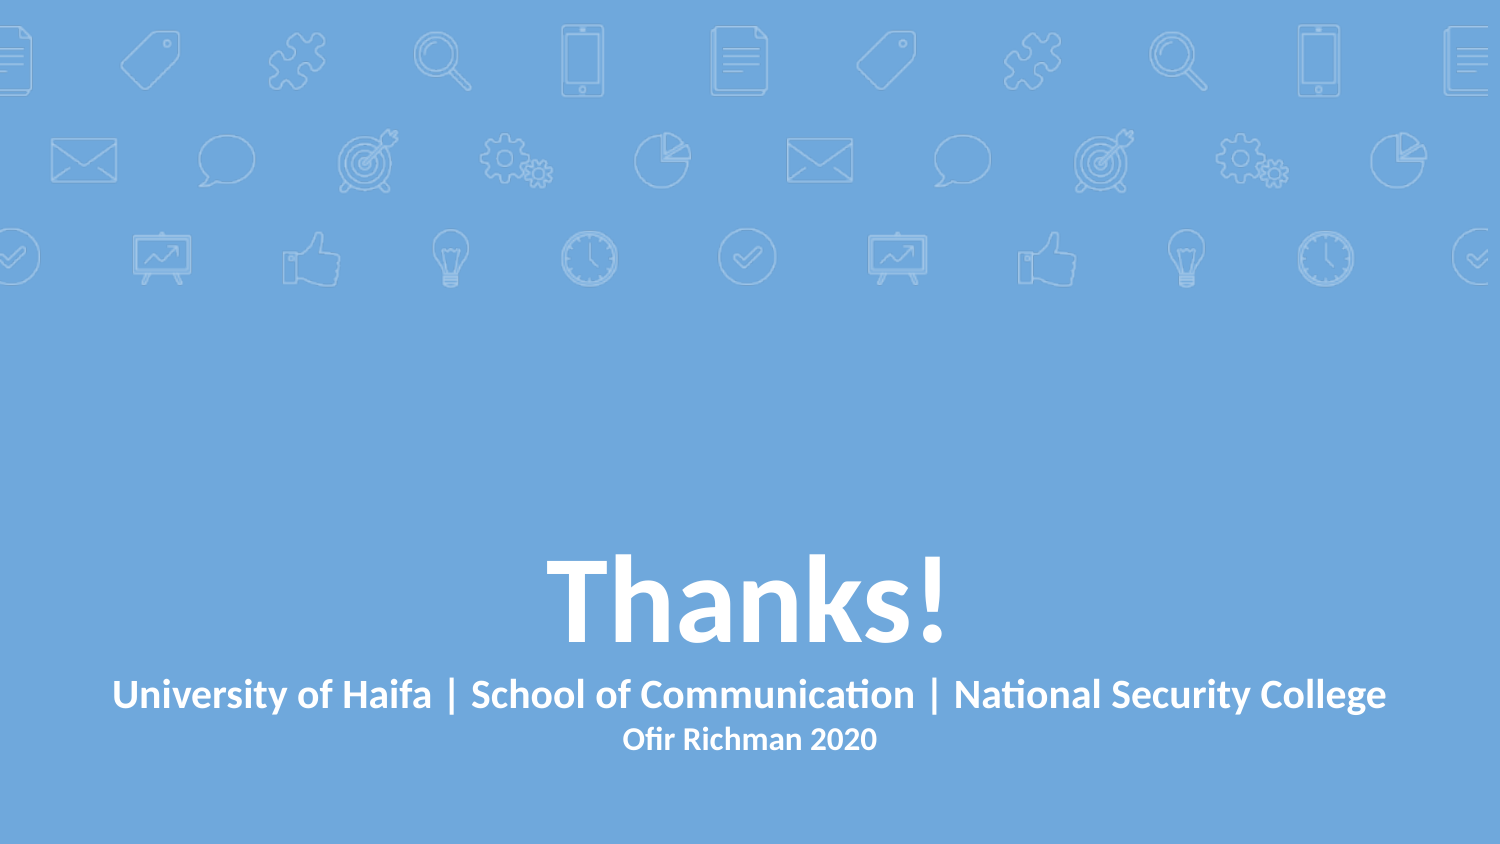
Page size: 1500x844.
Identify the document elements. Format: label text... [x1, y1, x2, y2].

title Thanks! University of Haifa | School of Communication | National Security College Ofir Richman 2020 [0, 318, 1500, 773]
